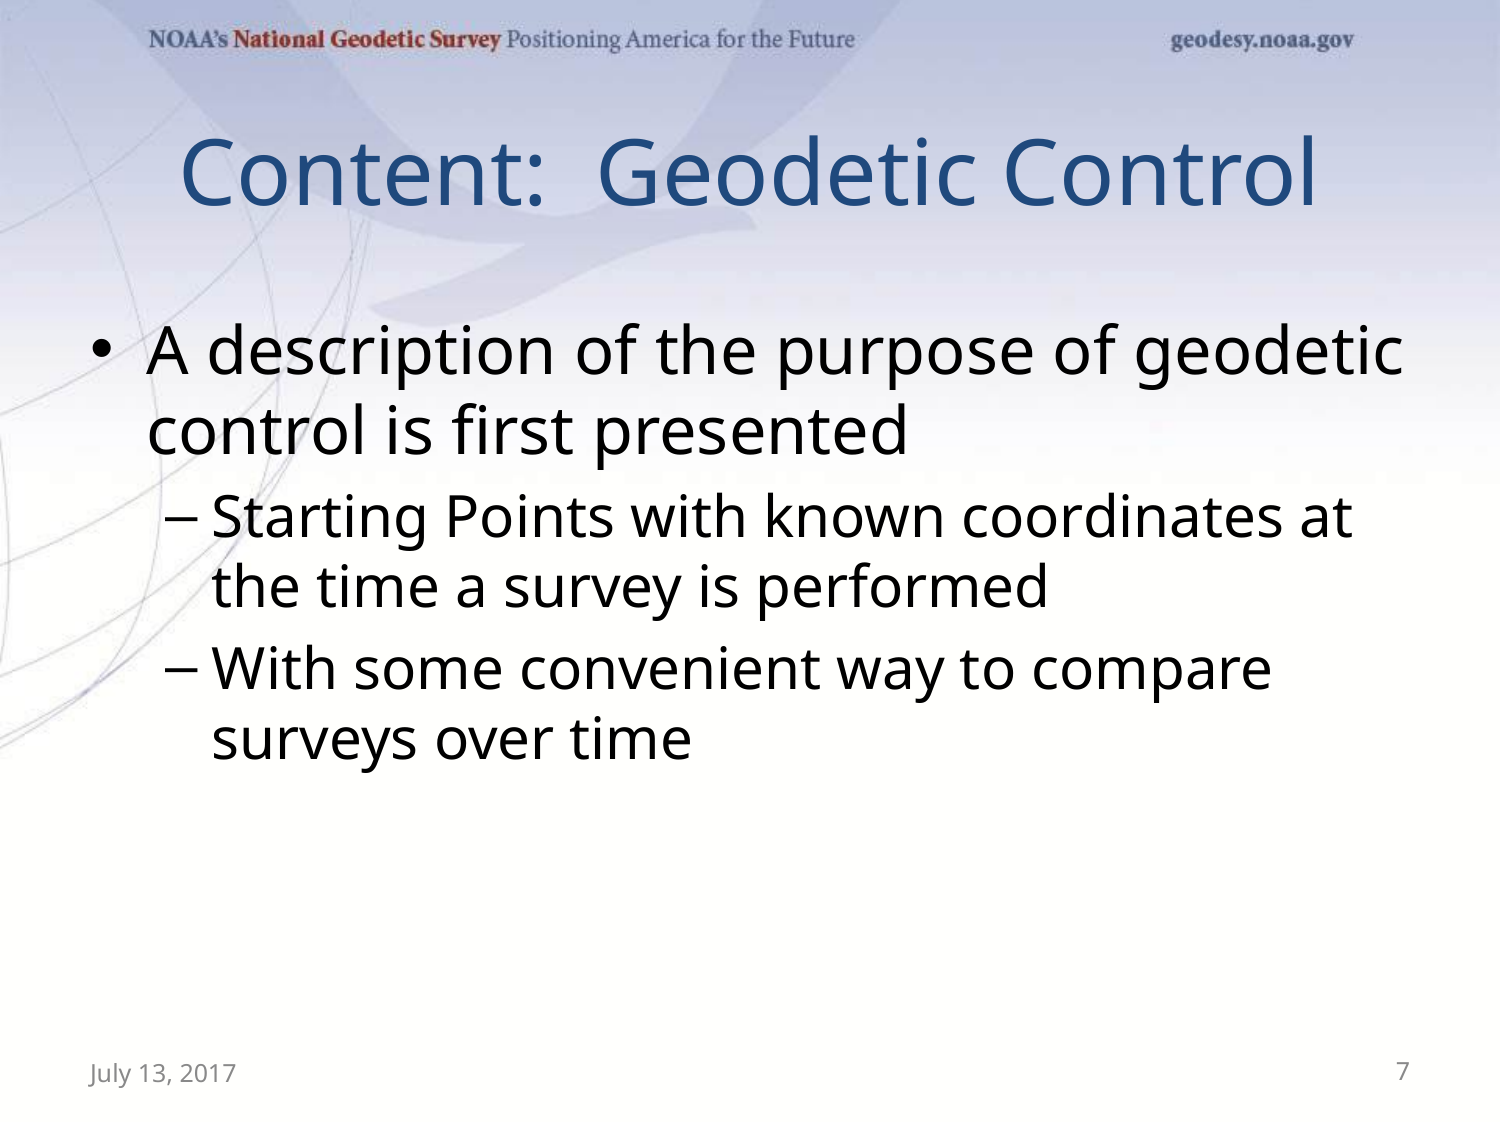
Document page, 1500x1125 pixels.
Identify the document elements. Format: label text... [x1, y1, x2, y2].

title Content: Geodetic Control [75, 75, 1425, 263]
slide_number 7 [1074, 1042, 1425, 1103]
list A description of the purpose of geodetic control is first presented Starting Points with known coordinates at the time a survey is performed With some convenient way to compare surveys over time [75, 299, 1425, 1005]
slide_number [75, 1042, 425, 1103]
picture [0, 0, 1500, 1122]
